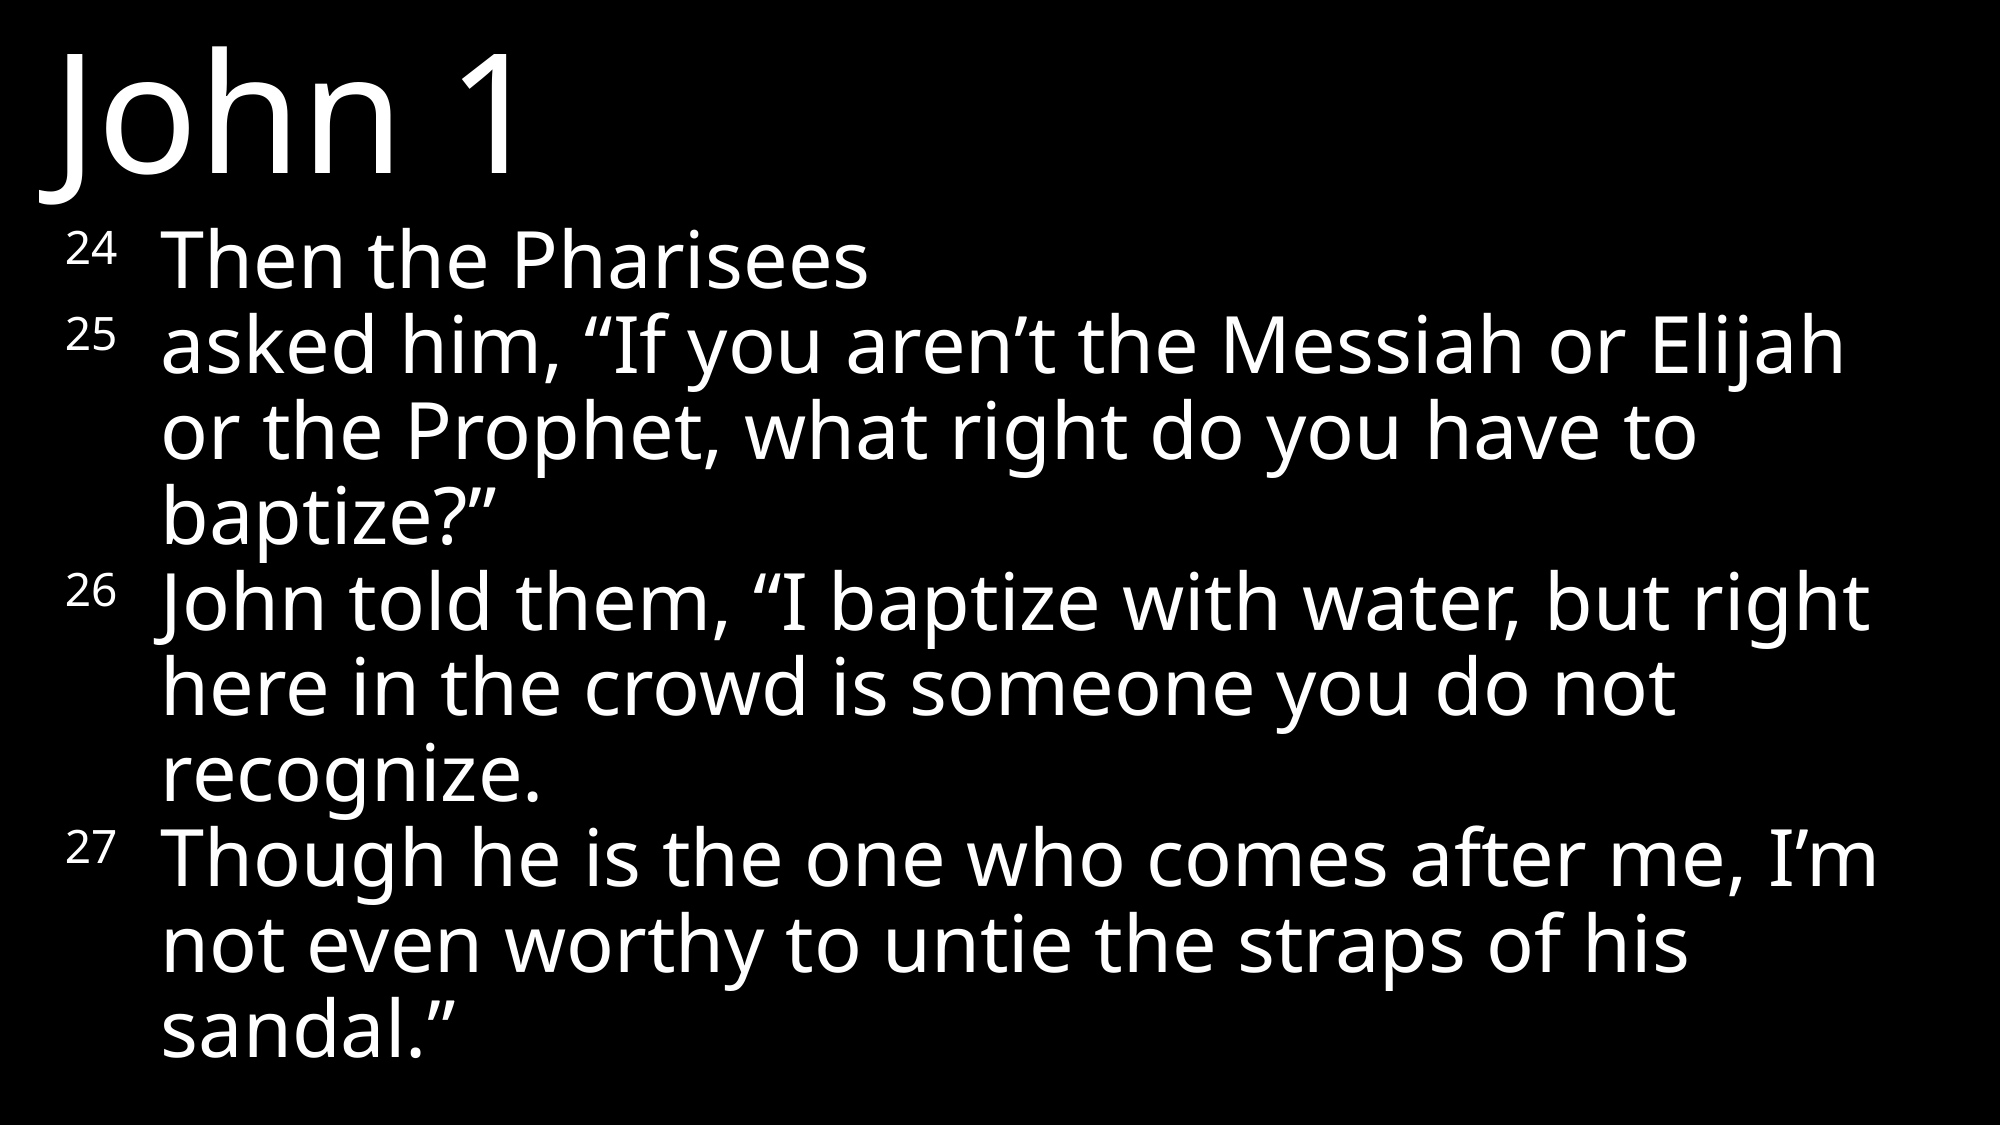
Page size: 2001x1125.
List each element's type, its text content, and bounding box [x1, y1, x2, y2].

text_box John 1 [37, 0, 1838, 215]
text_box 24 Then the Pharisees 25 asked him, “If you aren’t the Messiah or Elijah or the Prophet, what right do you have to baptize?” 26 John told them, “I baptize with water, but right here in the crowd is someone you do not recognize. 27 Though he is the one who comes after me, I’m not even worthy to untie the straps of his sandal.” [49, 212, 1943, 1083]
